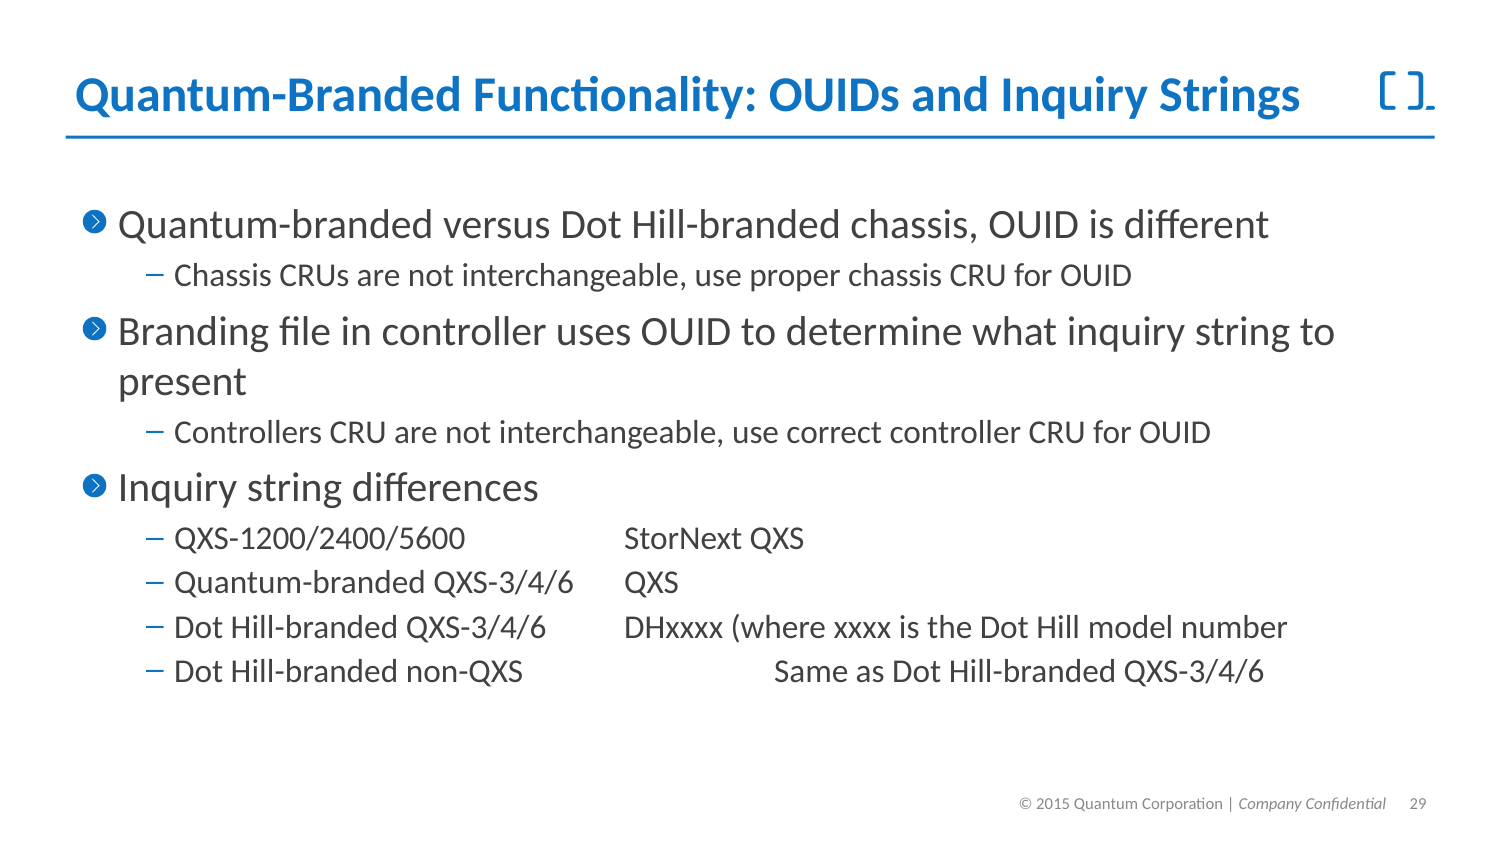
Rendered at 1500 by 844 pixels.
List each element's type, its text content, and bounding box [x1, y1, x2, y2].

picture [80, 207, 109, 236]
picture [80, 471, 109, 500]
list Quantum-branded versus Dot Hill-branded chassis, OUID is different Chassis CRUs are not interchangeable, use proper chassis CRU for OUID Branding file in controller uses OUID to determine what inquiry string to present Controllers CRU are not interchangeable, use correct controller CRU for OUID Inquiry string differences QXS-1200/2400/5600 StorNext QXS Quantum-branded QXS-3/4/6 QXS Dot Hill-branded QXS-3/4/6 DHxxxx (where xxxx is the Dot Hill model number Dot Hill-branded non-QXS Same as Dot Hill-branded QXS-3/4/6 [65, 196, 1425, 754]
picture [80, 314, 109, 343]
title Quantum-Branded Functionality: OUIDs and Inquiry Strings [60, 8, 1350, 122]
picture [1380, 71, 1435, 110]
